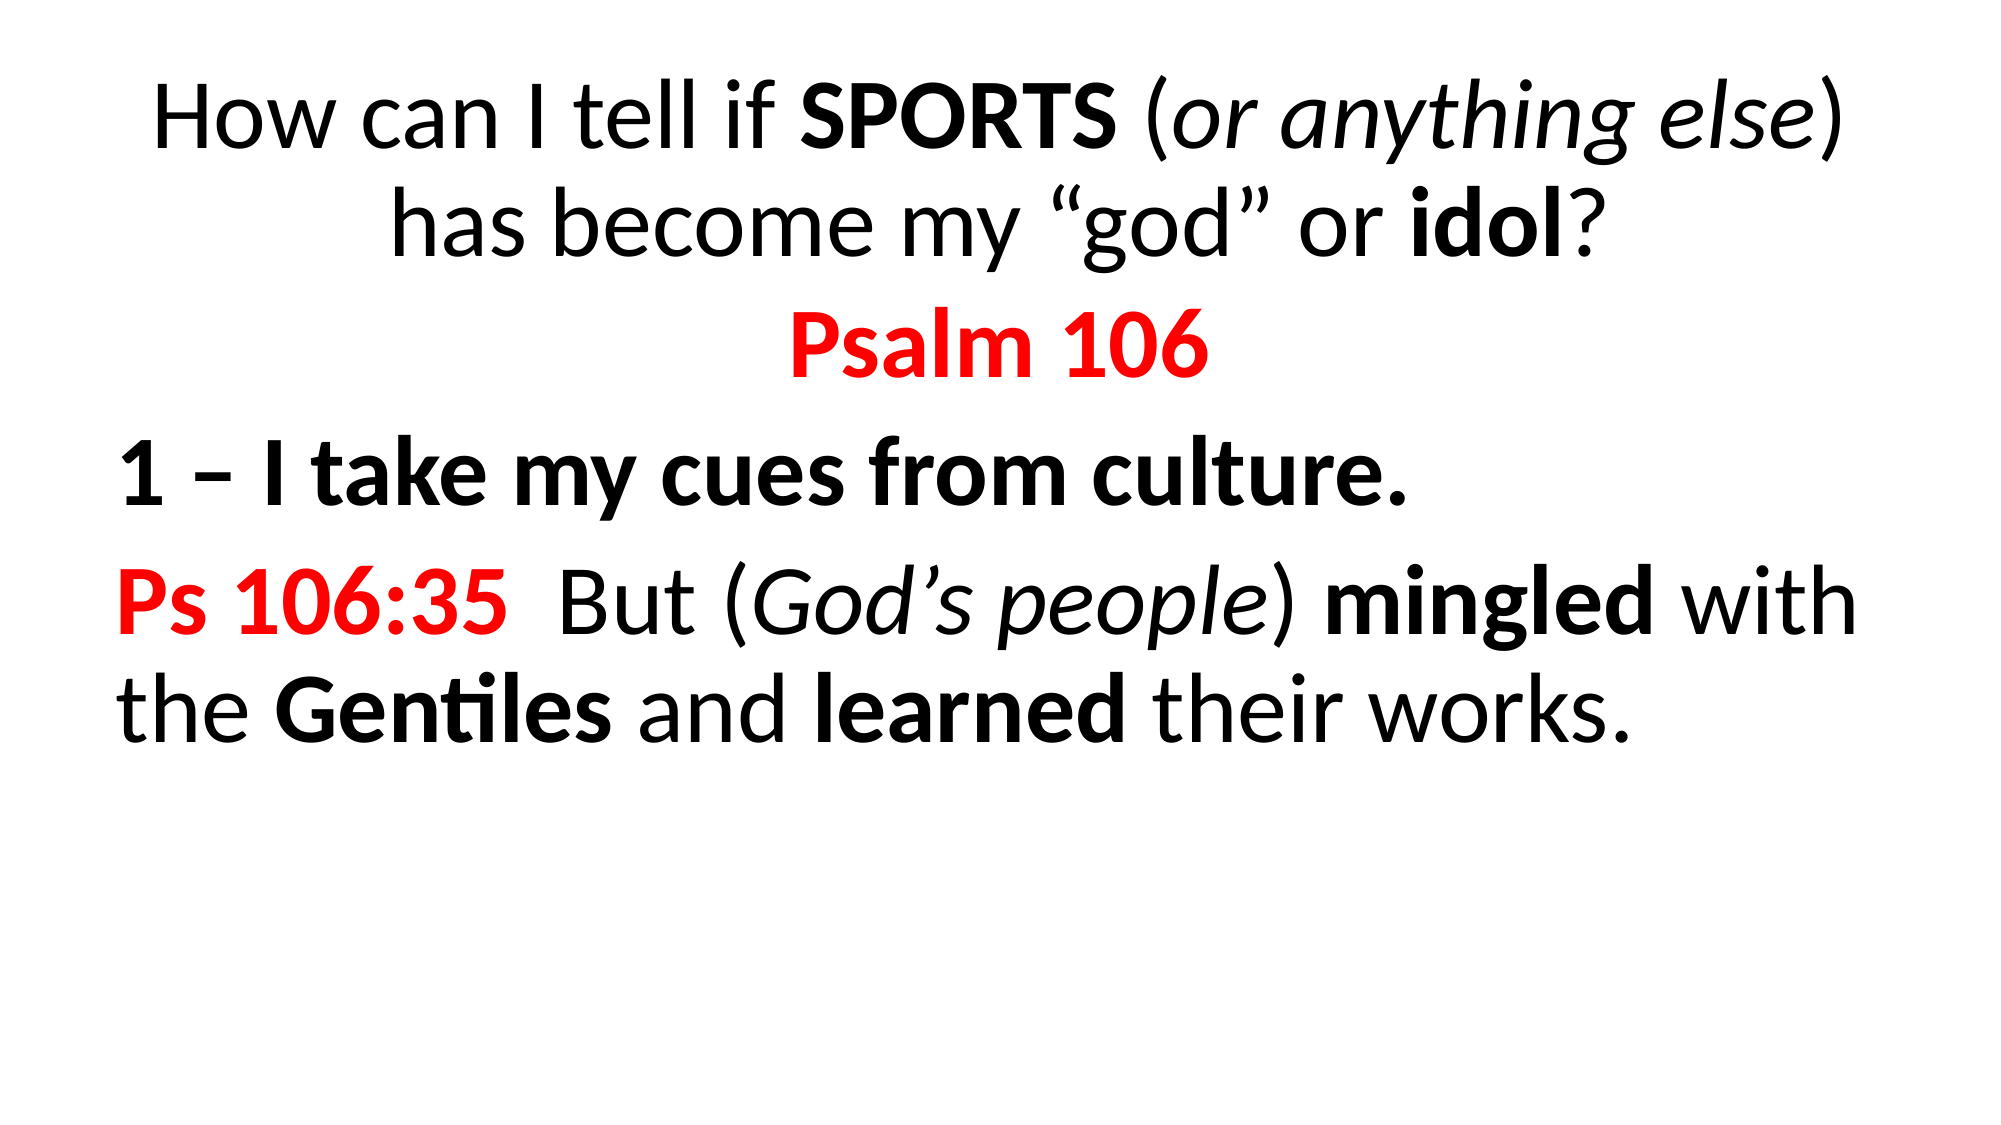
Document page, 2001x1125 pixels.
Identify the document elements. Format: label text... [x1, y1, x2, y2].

text_box [778, 417, 1221, 708]
subtitle How can I tell if SPORTS (or anything else) has become my “god” or idol? Psalm 106 1 – I take my cues from culture. Ps 106:35 But (God’s people) mingled with the Gentiles and learned their works. [100, 55, 1899, 1072]
